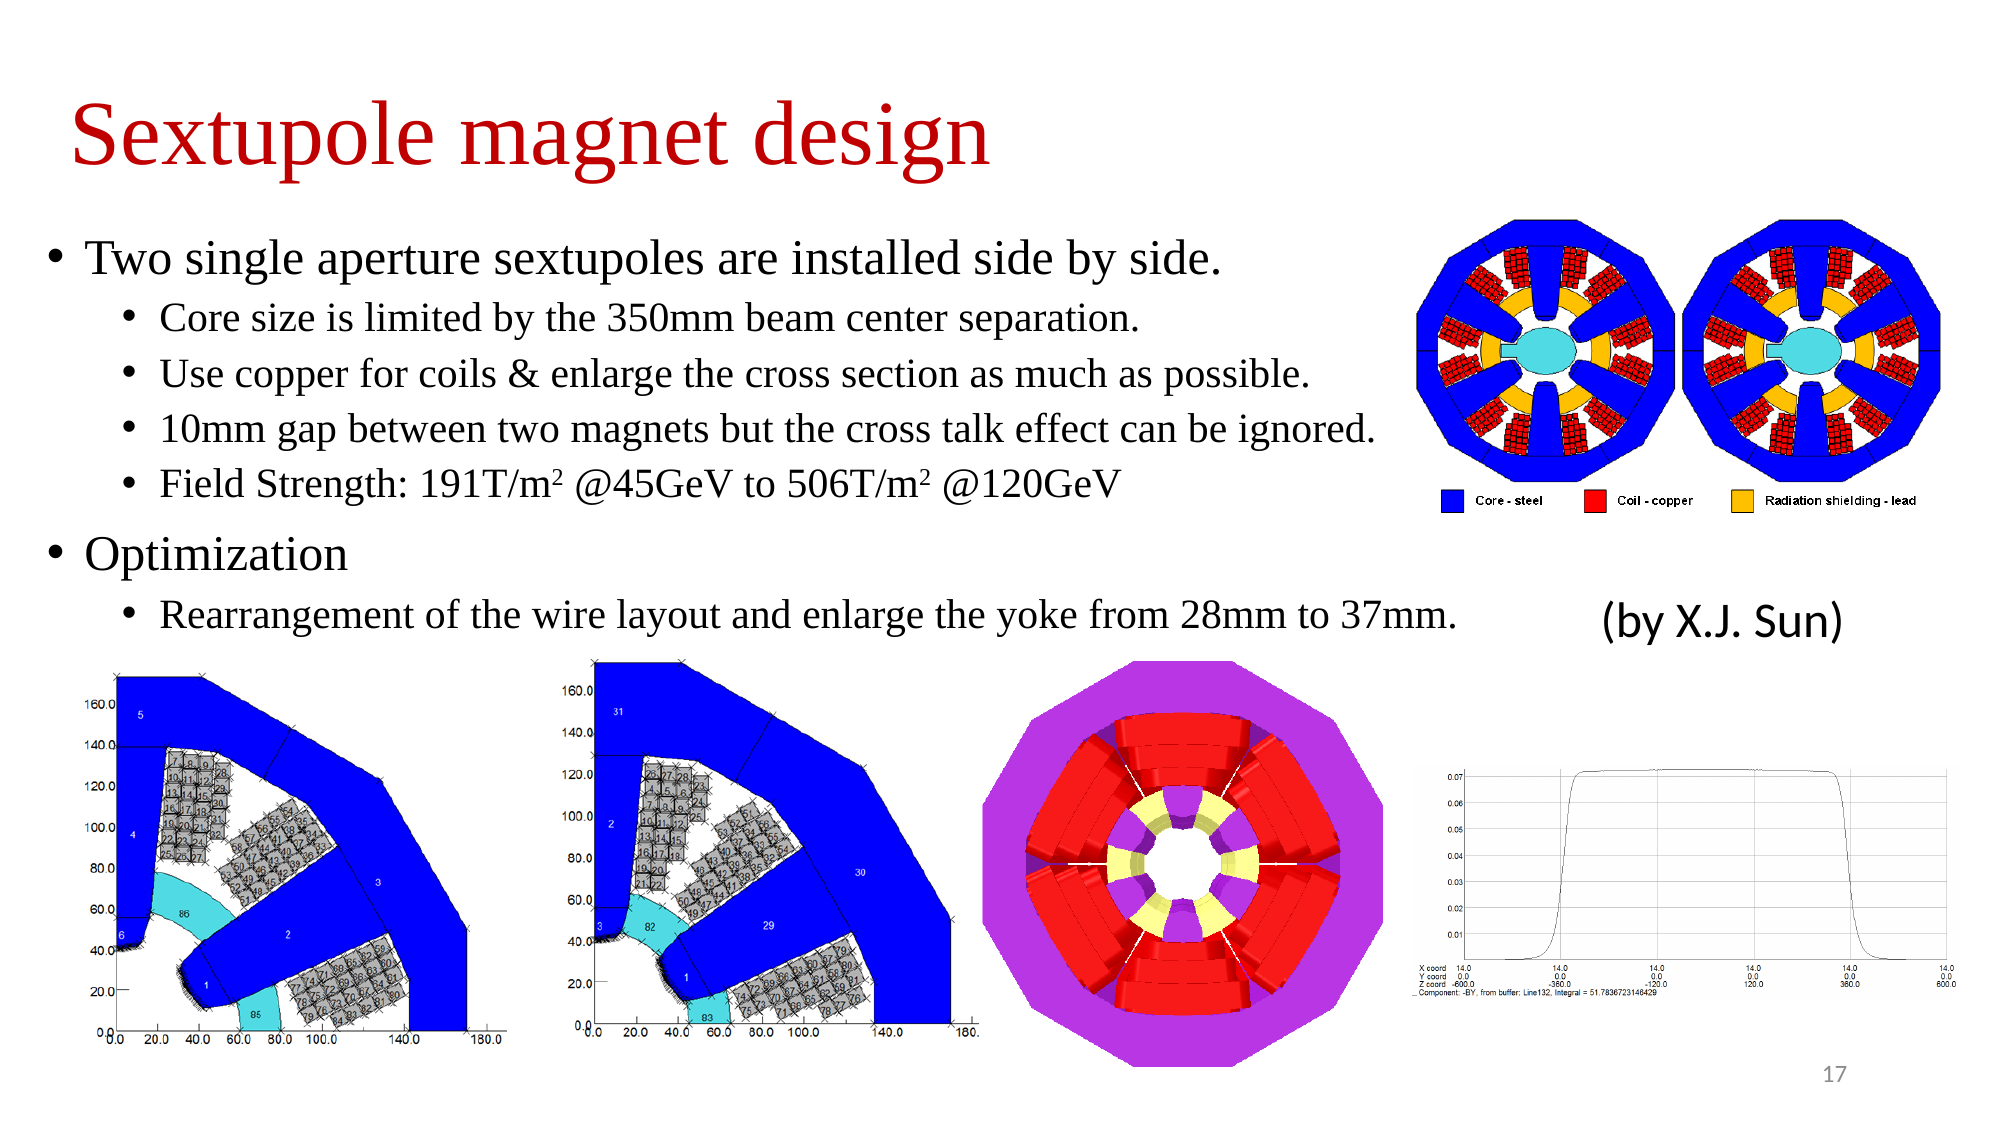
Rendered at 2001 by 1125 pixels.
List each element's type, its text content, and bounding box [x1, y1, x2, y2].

picture [78, 672, 507, 1054]
text_box (by X.J. Sun) [1585, 579, 1860, 655]
title Sextupole magnet design [31, 49, 1757, 220]
picture [1412, 763, 1959, 999]
slide_number 17 [1412, 1042, 1863, 1103]
picture [1412, 214, 1944, 514]
picture [552, 655, 1388, 1073]
list Two single aperture sextupoles are installed side by side. Core size is limited by the 350mm beam center separation. Use copper for coils & enlarge the cross section as much as possible. 10mm gap between two magnets but the cross talk effect can be ignored. Field Strength: 191T/m2 @45GeV to 506T/m2 @120GeV Optimization Rearrangement of the wire layout and enlarge the yoke from 28mm to 37mm. [31, 223, 1605, 990]
